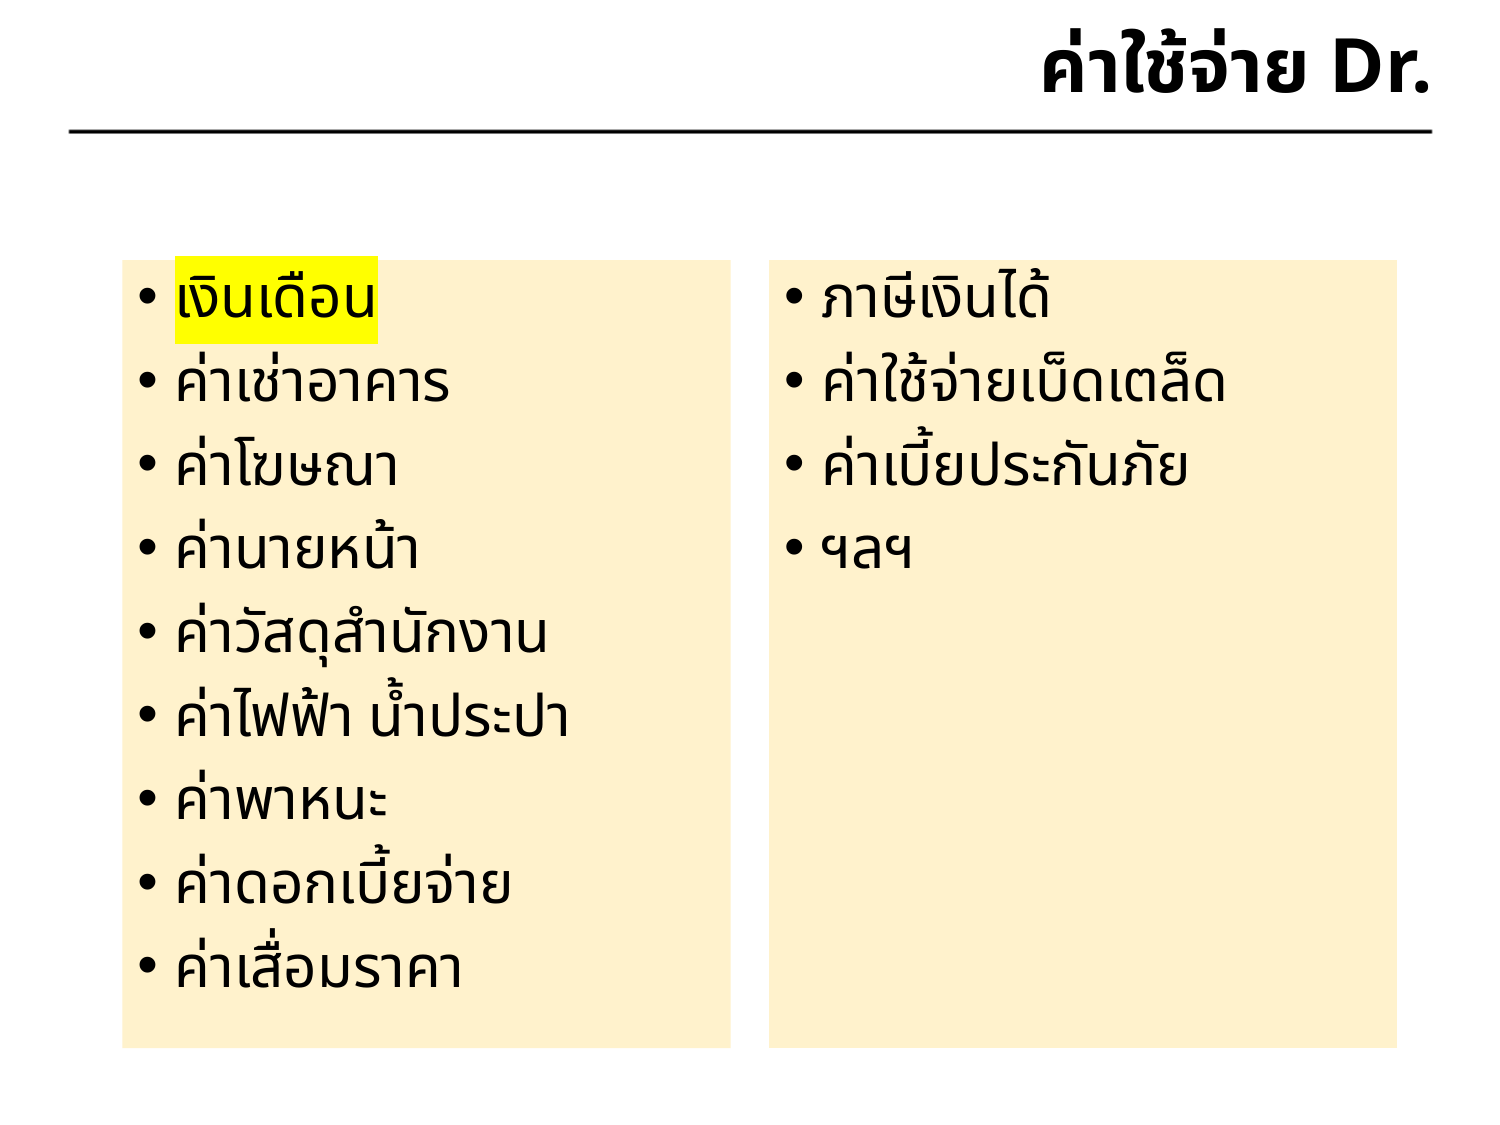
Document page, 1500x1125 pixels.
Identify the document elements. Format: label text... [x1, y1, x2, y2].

list เงินเดือน ค่าเช่าอาคาร ค่าโฆษณา ค่านายหน้า ค่าวัสดุสำนักงาน ค่าไฟฟ้า น้ำประปา ค่าพาหนะ ค่าดอกเบี้ยจ่าย ค่าเสื่อมราคา [122, 260, 731, 1049]
text_box ภาษีเงินได้ ค่าใช้จ่ายเบ็ดเตล็ด ค่าเบี้ยประกันภัย ฯลฯ [769, 260, 1397, 1048]
picture [0, 0, 1500, 150]
